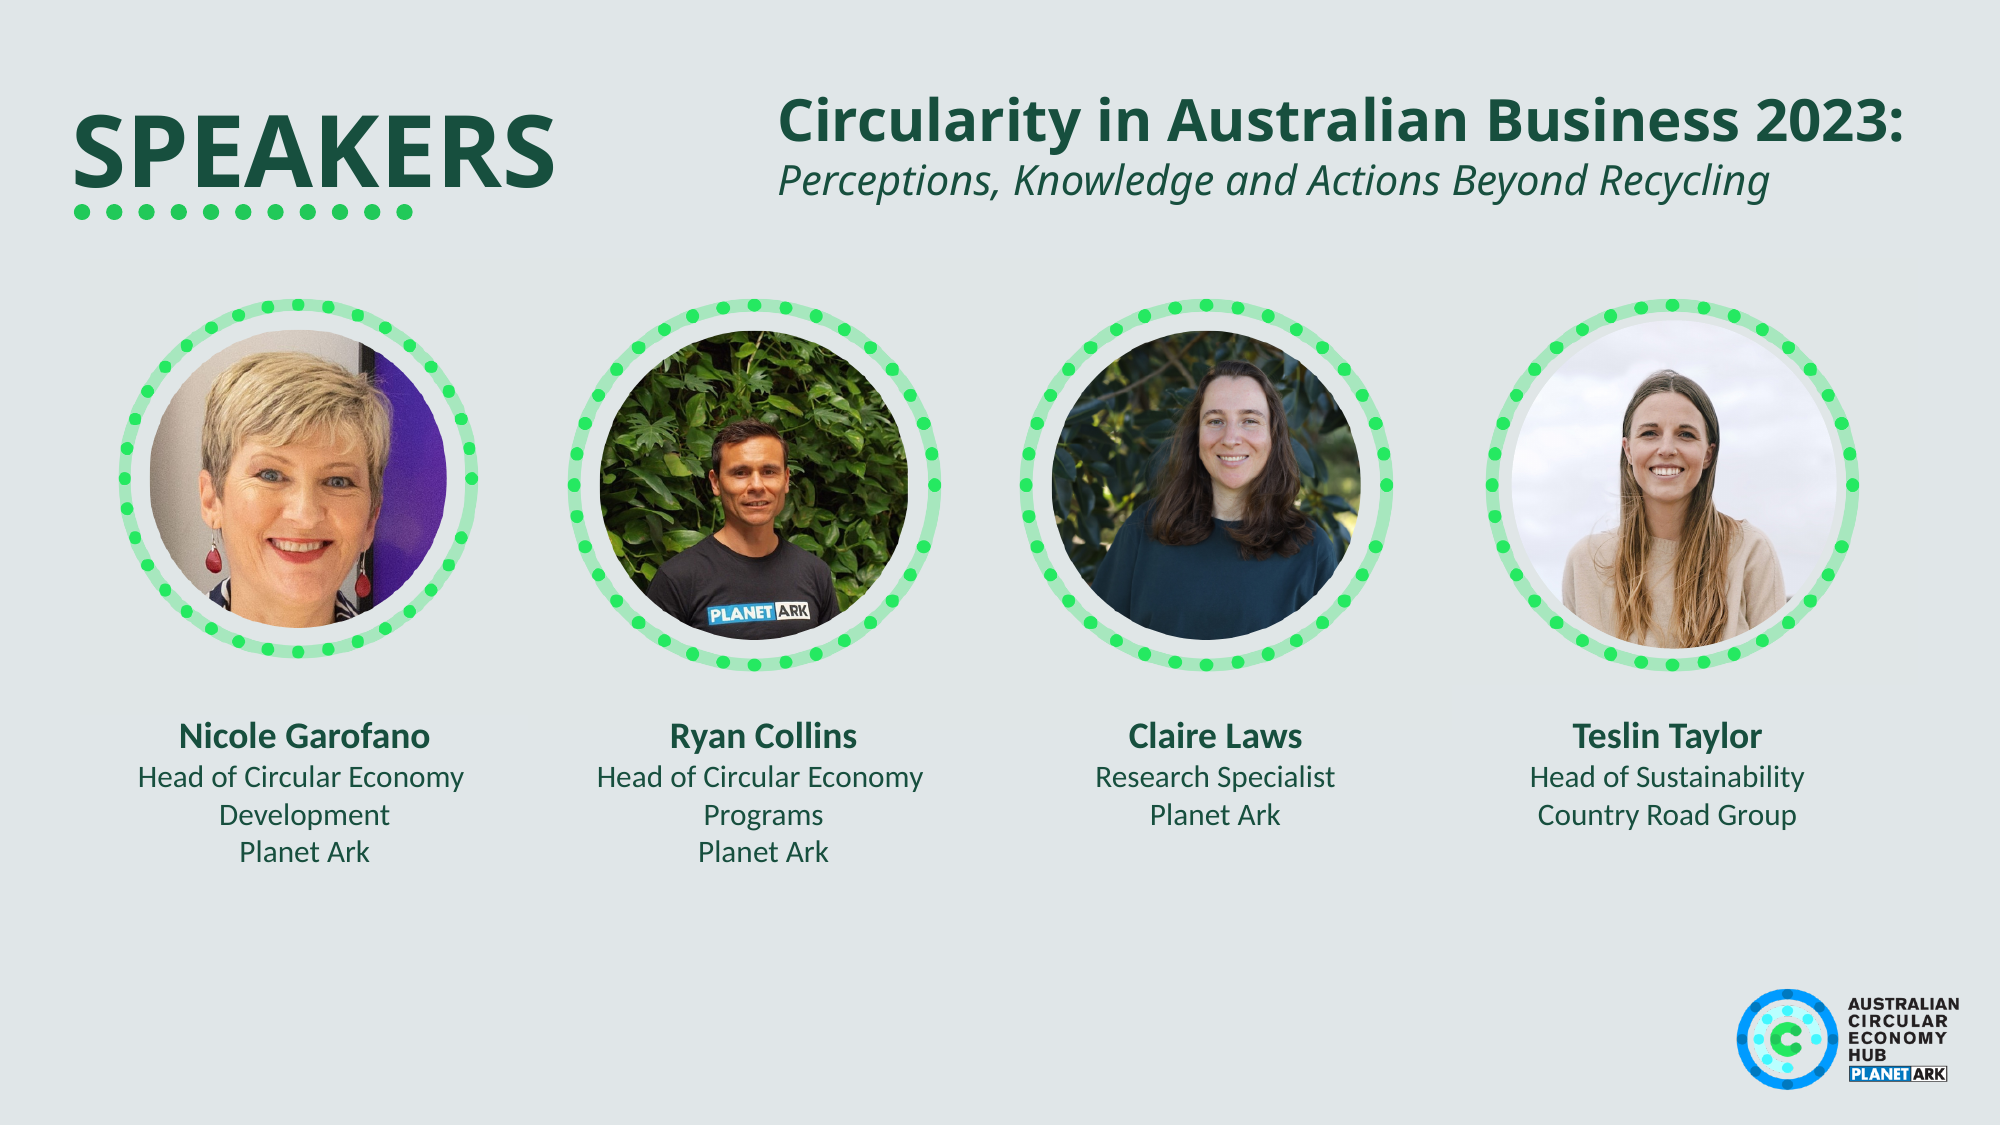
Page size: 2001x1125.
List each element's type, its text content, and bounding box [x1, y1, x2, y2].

text_box Nicole Garofano Head of Circular Economy Development Planet Ark [0, 703, 567, 877]
text_box Circularity in Australian Business 2023: Perceptions, Knowledge and Actions Beyond Recycling [762, 75, 1990, 211]
picture [1705, 953, 1990, 1125]
text_box Ryan Collins Head of Circular Economy Programs Planet Ark [567, 730, 960, 877]
picture [80, 258, 1918, 730]
text_box Claire Laws Research Specialist Planet Ark [1019, 730, 1412, 839]
text_box SPEAKERS [56, 74, 1886, 226]
text_box Teslin Taylor Head of Sustainability Country Road Group [1514, 703, 1821, 839]
